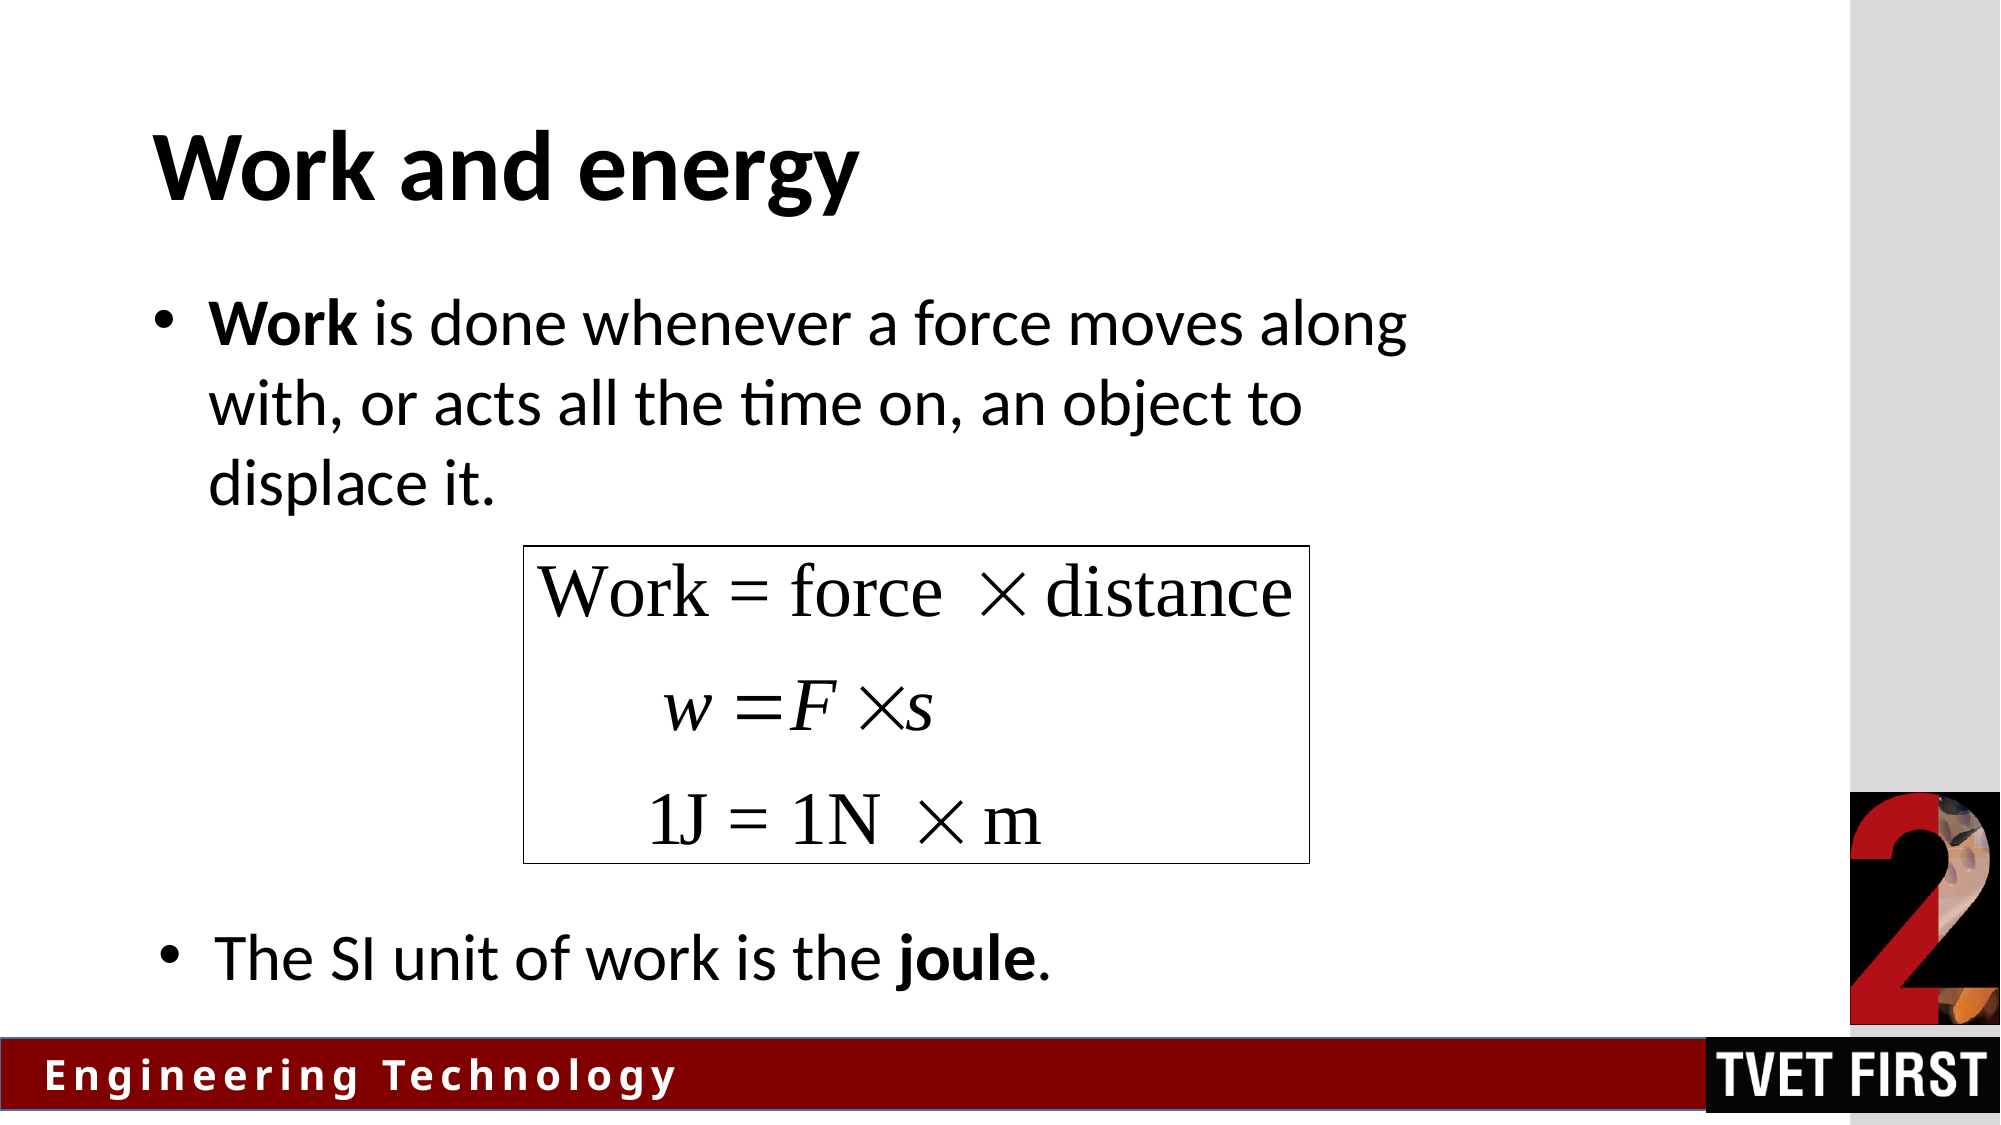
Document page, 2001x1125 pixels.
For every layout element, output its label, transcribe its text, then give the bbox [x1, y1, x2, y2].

text_box The SI unit of work is the joule. [143, 906, 1069, 1001]
picture [1706, 1037, 2000, 1113]
text_box Work is done whenever a force moves along with, or acts all the time on, an object to displace it. [137, 271, 1470, 526]
picture [1850, 792, 2000, 1025]
title Work and energy [137, 59, 1754, 278]
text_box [524, 546, 1309, 863]
